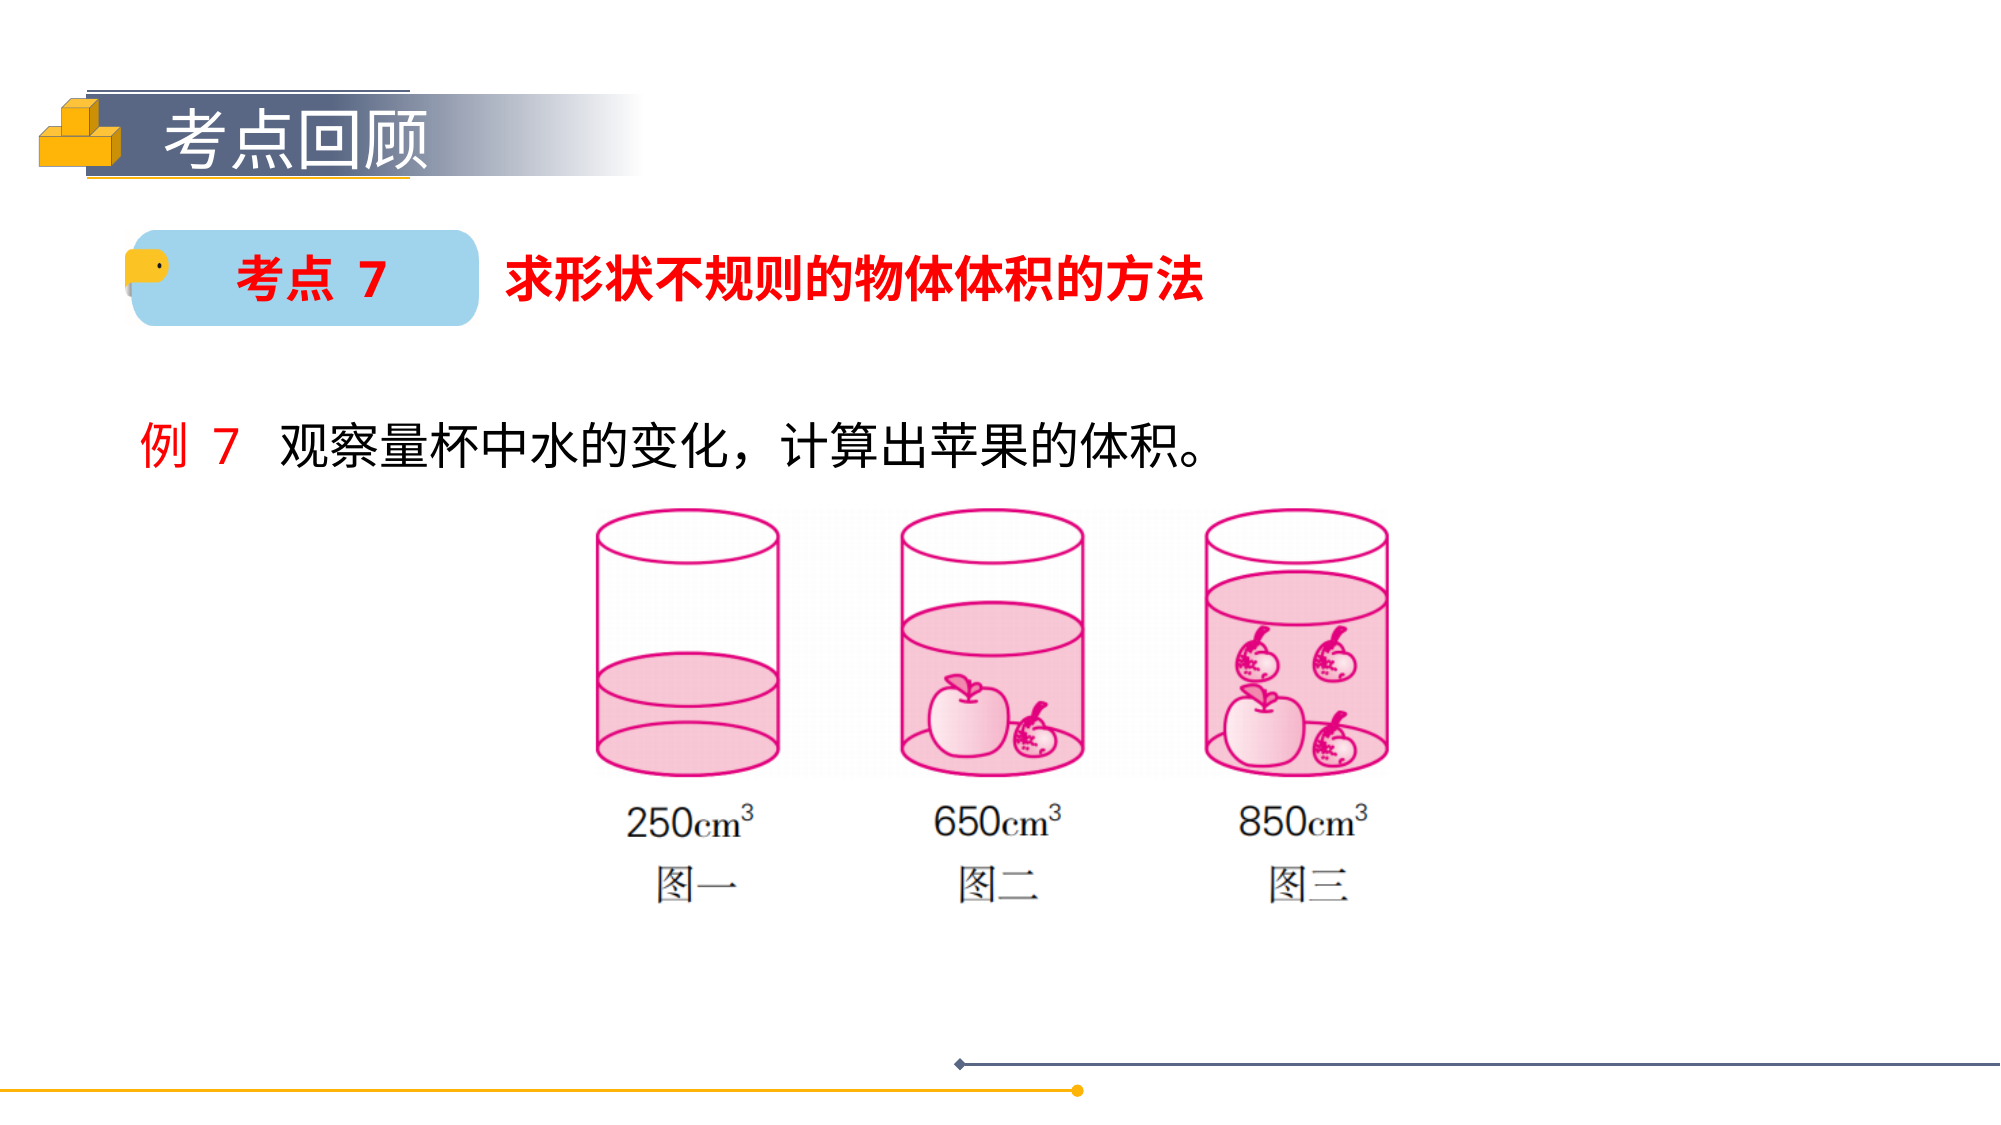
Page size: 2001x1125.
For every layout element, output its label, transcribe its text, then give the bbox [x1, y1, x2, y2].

text_box 例 7 观察量杯中水的变化，计算出苹果的体积。 [125, 389, 1929, 483]
picture [588, 503, 1412, 913]
text_box 求形状不规则的物体体积的方法 [490, 240, 1796, 315]
picture [124, 230, 479, 326]
